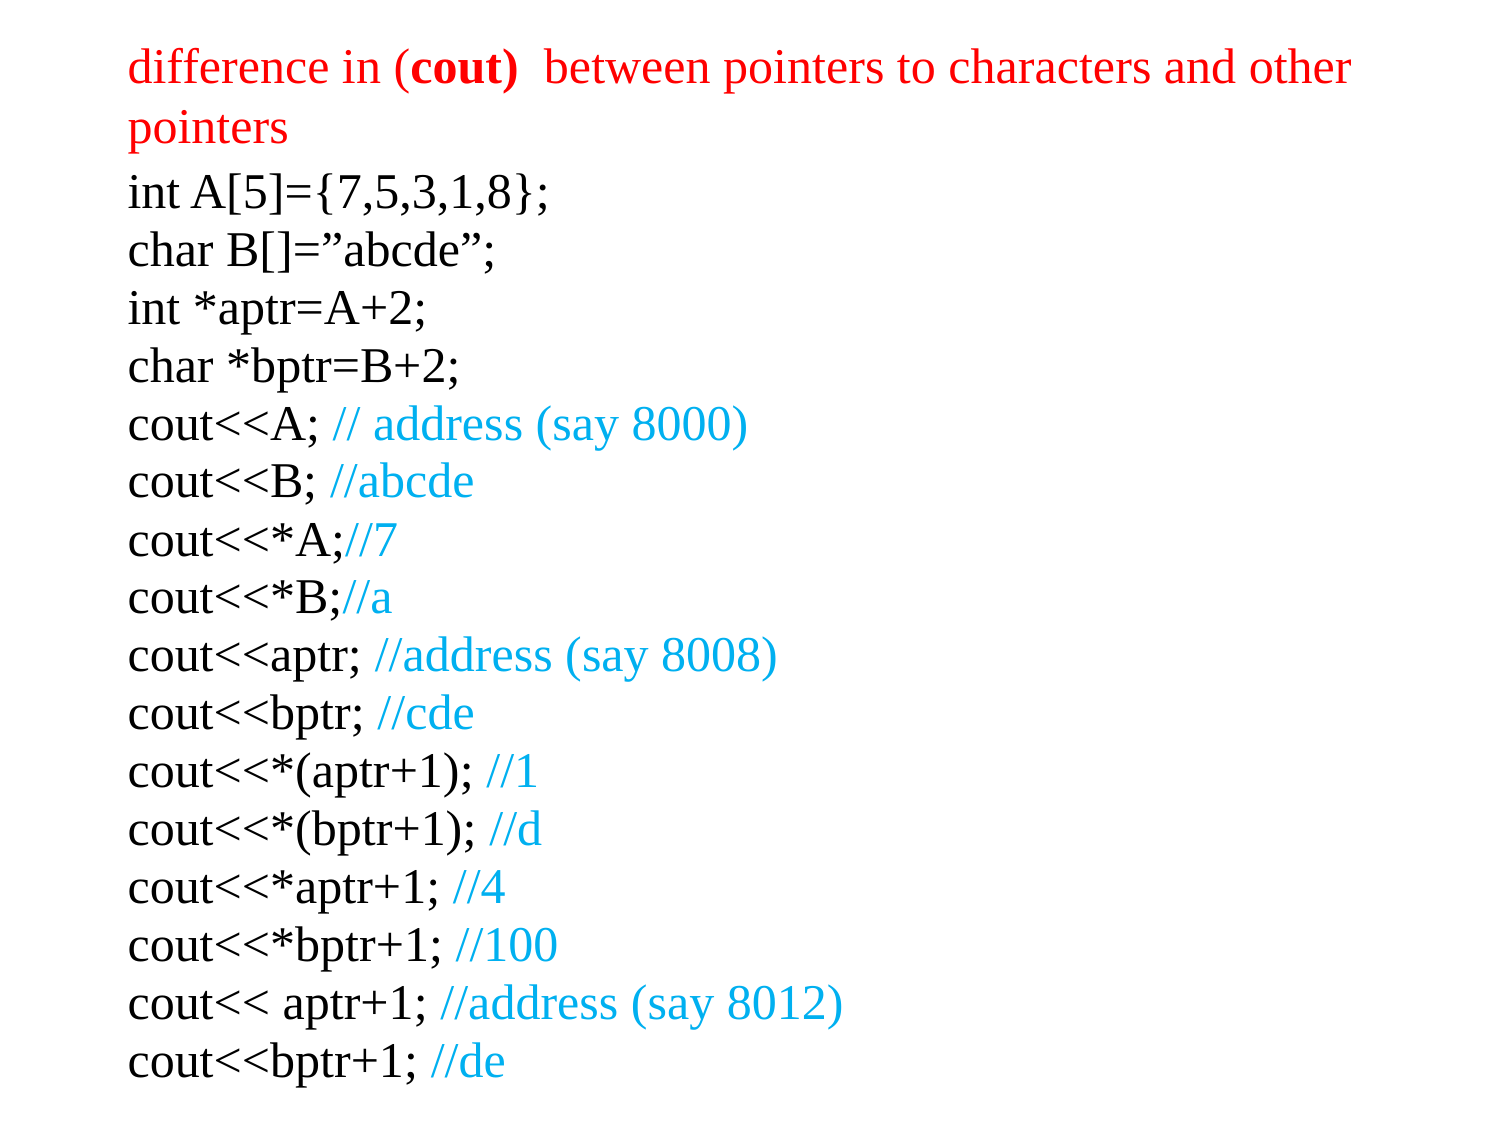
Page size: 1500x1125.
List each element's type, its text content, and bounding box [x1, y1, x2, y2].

list int A[5]={7,5,3,1,8}; char B[]=”abcde”; int *aptr=A+2; char *bptr=B+2; cout<<A; // address (say 8000) cout<<B; //abcde cout<<*A;//7 cout<<*B;//a cout<<aptr; //address (say 8008) cout<<bptr; //cde cout<<*(aptr+1); //1 cout<<*(bptr+1); //d cout<<*aptr+1; //4 cout<<*bptr+1; //100 cout<< aptr+1; //address (say 8012) cout<<bptr+1; //de [112, 162, 1388, 1100]
title difference in (cout) between pointers to characters and other pointers [112, 24, 1388, 162]
